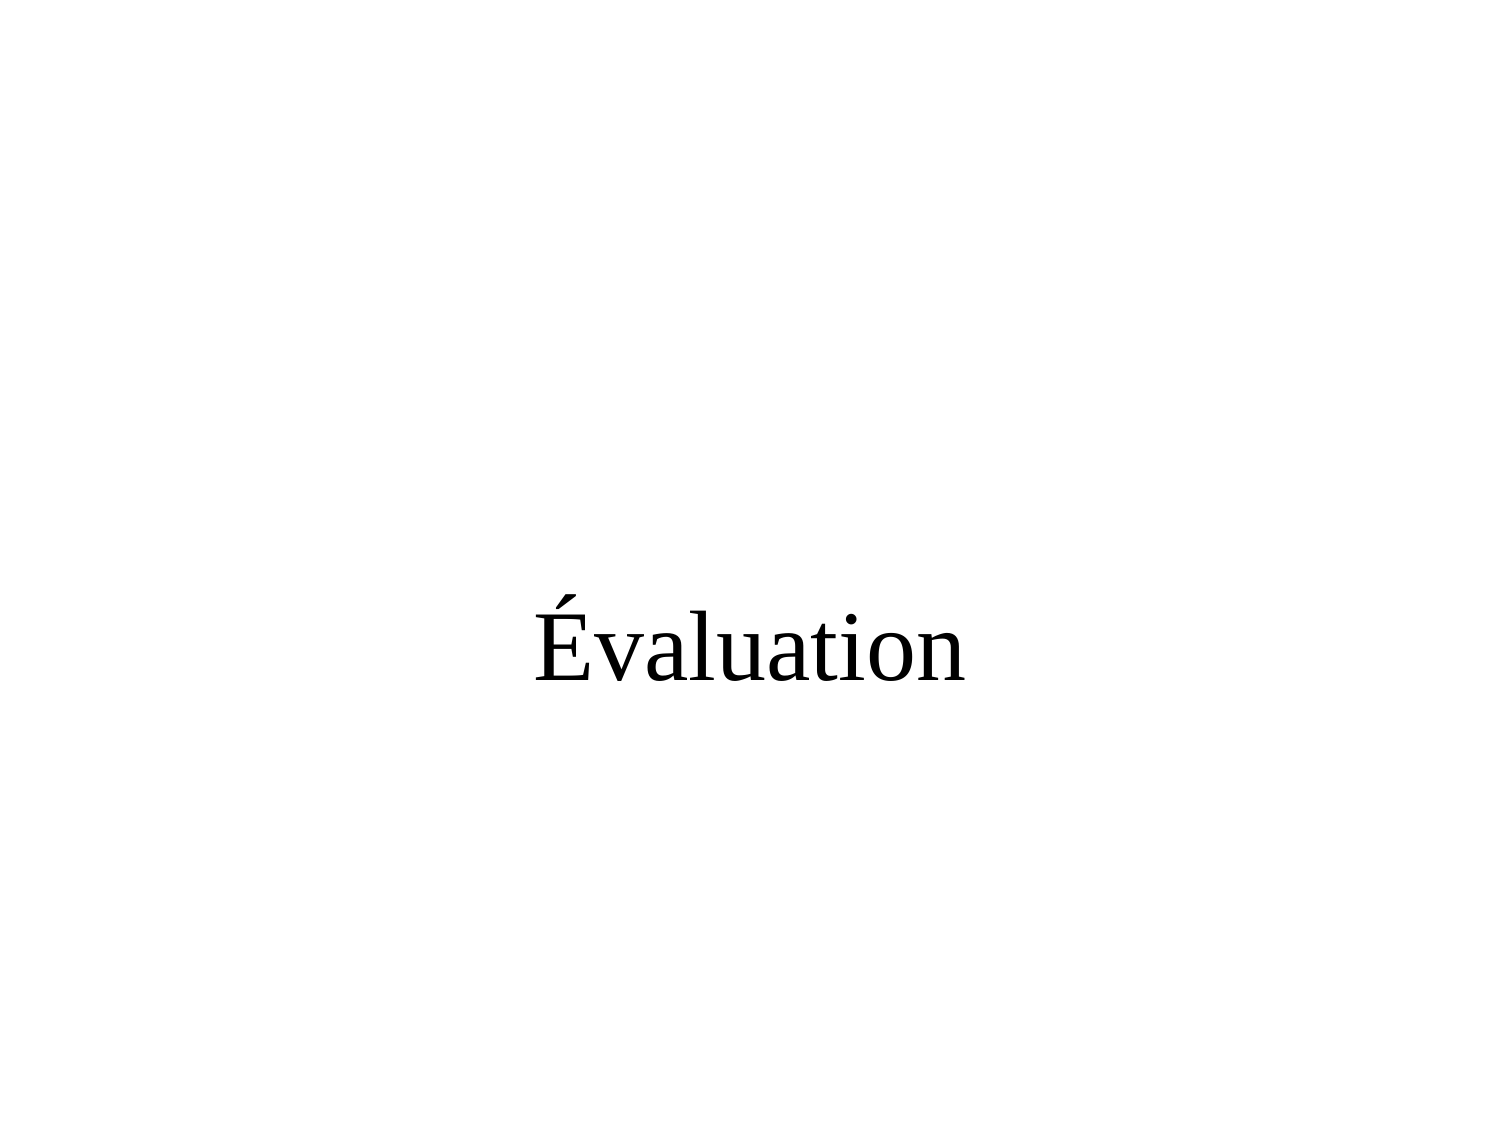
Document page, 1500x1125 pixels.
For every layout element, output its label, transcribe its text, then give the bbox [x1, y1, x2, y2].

list Évaluation [75, 262, 1425, 1005]
